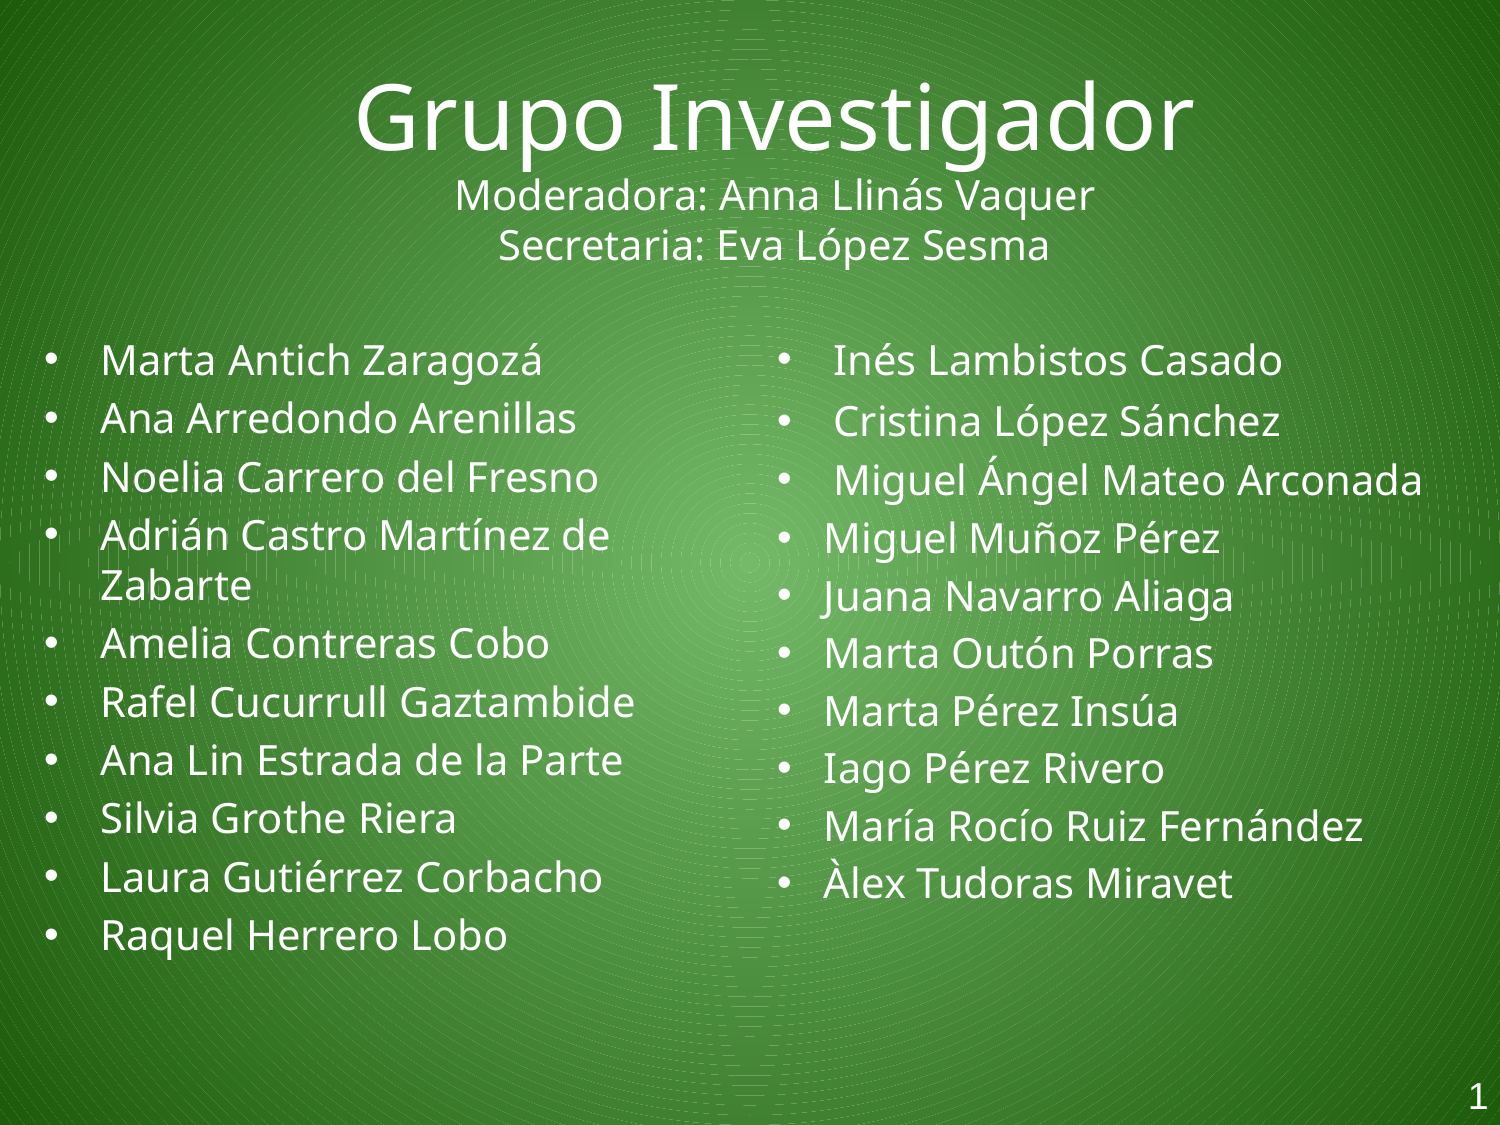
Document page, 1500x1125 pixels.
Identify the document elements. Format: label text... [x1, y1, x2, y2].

text_box 1 [1453, 1064, 1500, 1124]
title Grupo Investigador Moderadora: Anna Llinás Vaquer Secretaria: Eva López Sesma [99, 69, 1451, 258]
text_box Inés Lambistos Casado Cristina López Sánchez Miguel Ángel Mateo Arconada Miguel Muñoz Pérez Juana Navarro Aliaga Marta Outón Porras Marta Pérez Insúa Iago Pérez Rivero María Rocío Ruiz Fernández Àlex Tudoras Miravet [762, 326, 1454, 915]
text_box Marta Antich Zaragozá Ana Arredondo Arenillas Noelia Carrero del Fresno Adrián Castro Martínez de Zabarte Amelia Contreras Cobo Rafel Cucurrull Gaztambide Ana Lin Estrada de la Parte Silvia Grothe Riera Laura Gutiérrez Corbacho Raquel Herrero Lobo [29, 326, 750, 1069]
